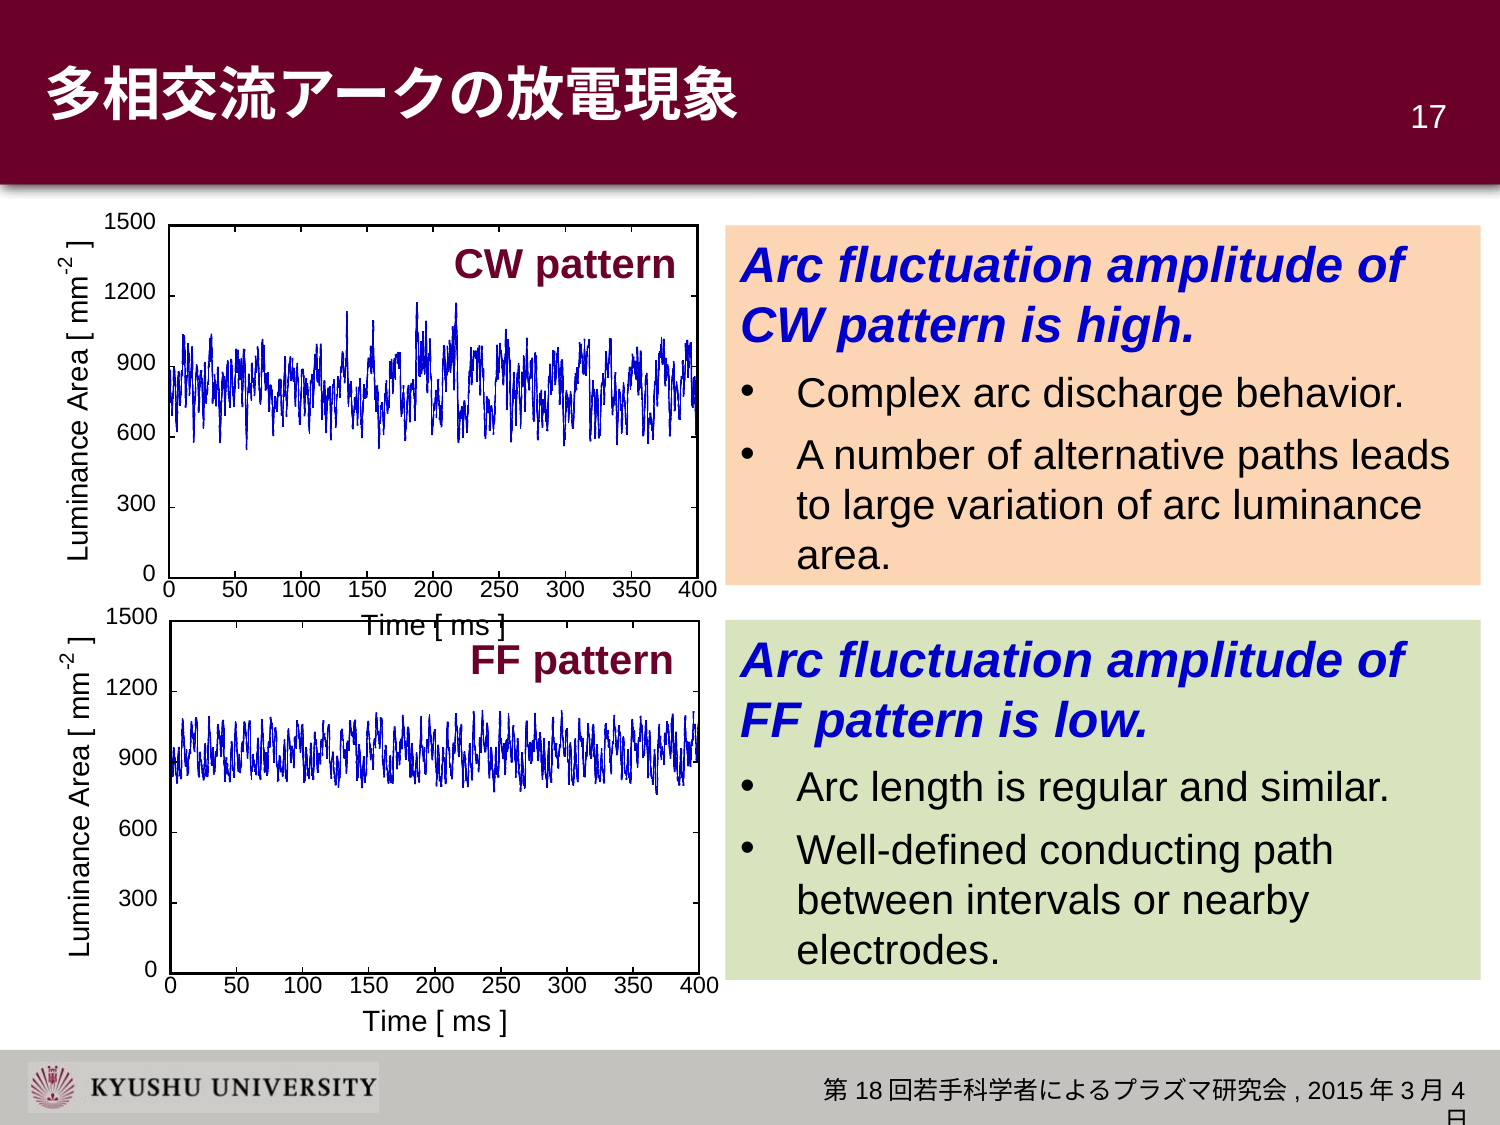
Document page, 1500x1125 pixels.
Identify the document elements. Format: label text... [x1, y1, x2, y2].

text_box Arc fluctuation amplitude of CW pattern is high. Complex arc discharge behavior. A number of alternative paths leads to large variation of arc luminance area. [726, 225, 1481, 586]
picture [28, 1062, 379, 1113]
text_box Arc fluctuation amplitude of FF pattern is low. Arc length is regular and similar. Well-defined conducting path between intervals or nearby electrodes. [728, 619, 1481, 980]
picture [0, 0, 1500, 199]
slide_number 16 [1362, 87, 1463, 151]
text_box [40, 204, 723, 598]
title 多相交流アークの放電現象 [29, 42, 1412, 142]
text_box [42, 598, 724, 1044]
footer 第18回若手科学者によるプラズマ研究会, 2015年3月4日 [808, 1066, 1485, 1121]
